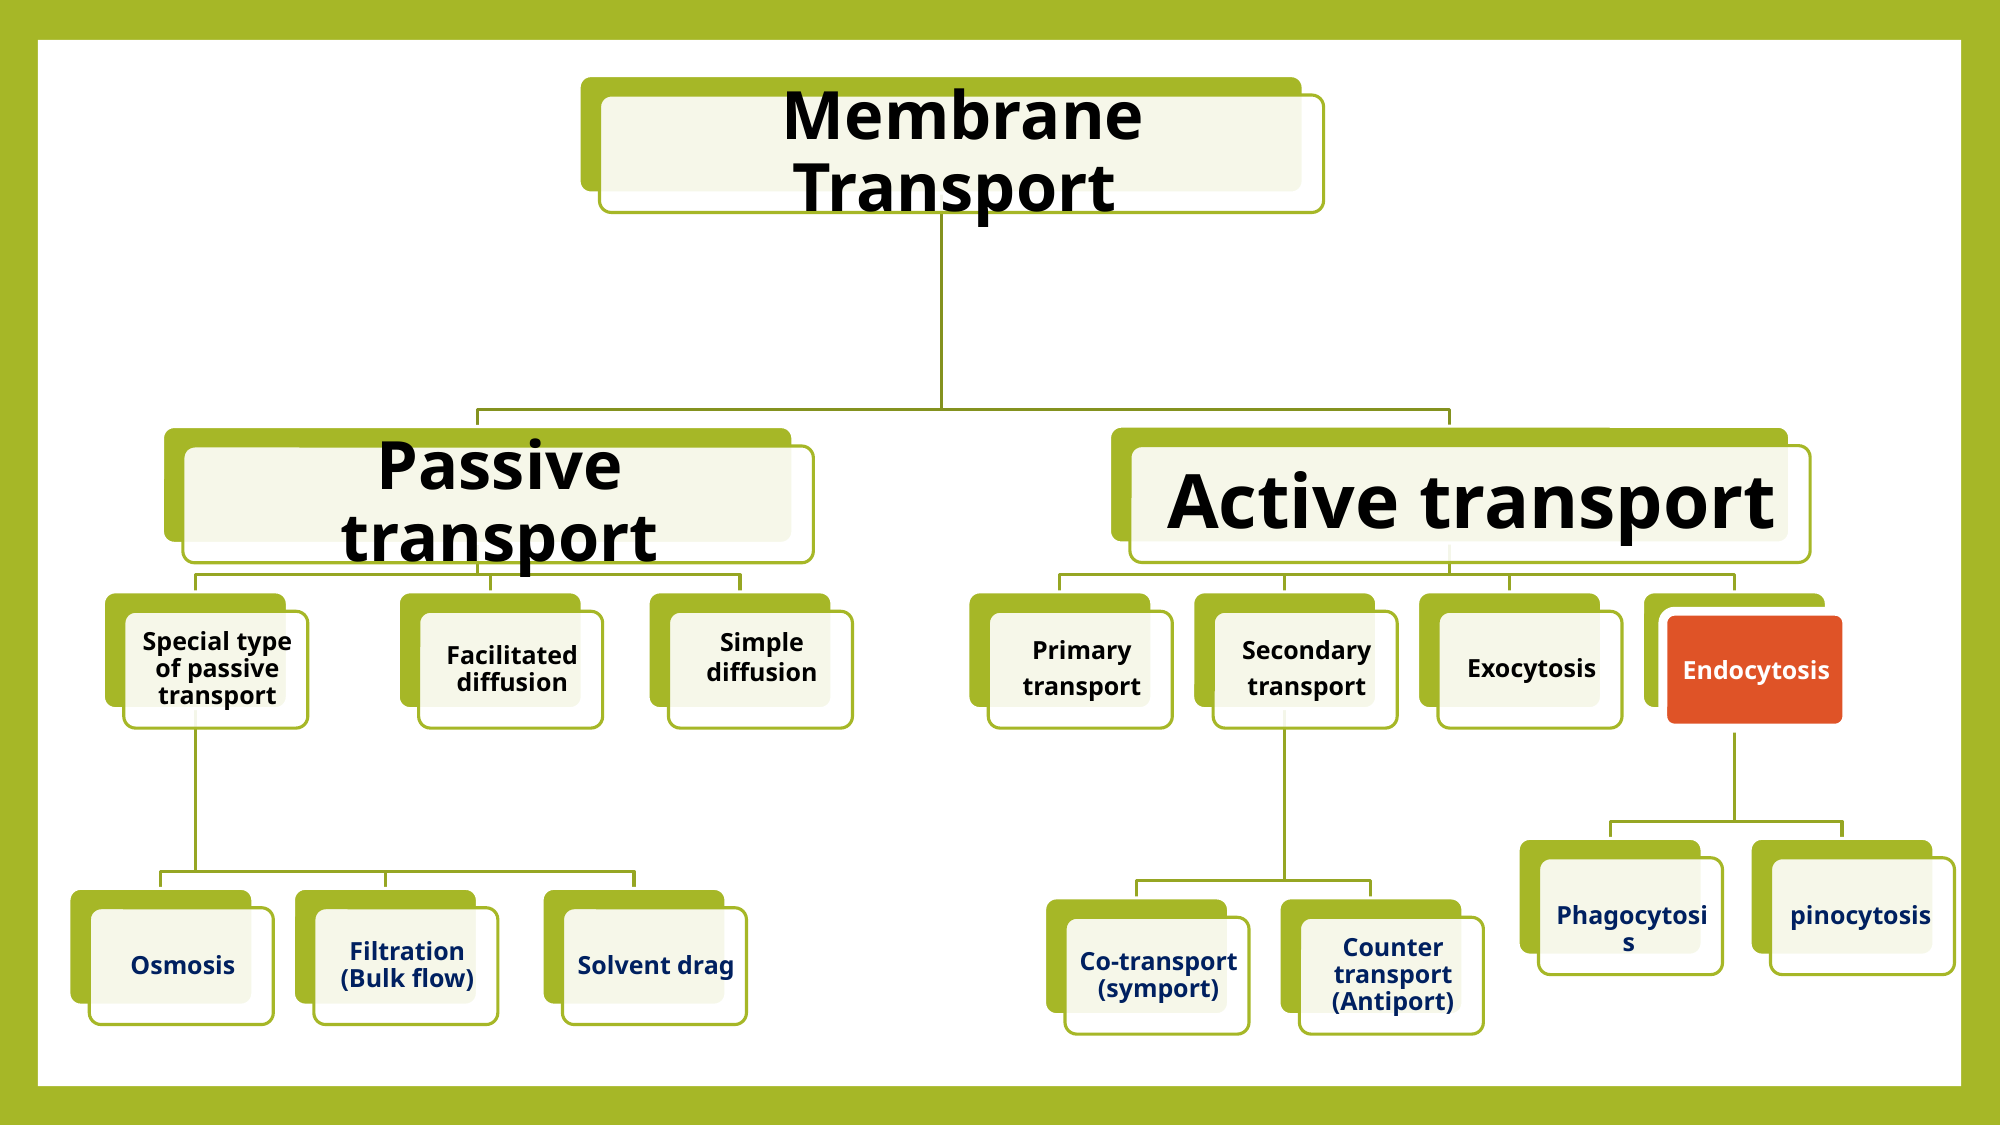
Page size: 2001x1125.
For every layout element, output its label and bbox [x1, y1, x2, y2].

list [67, 61, 1961, 1088]
